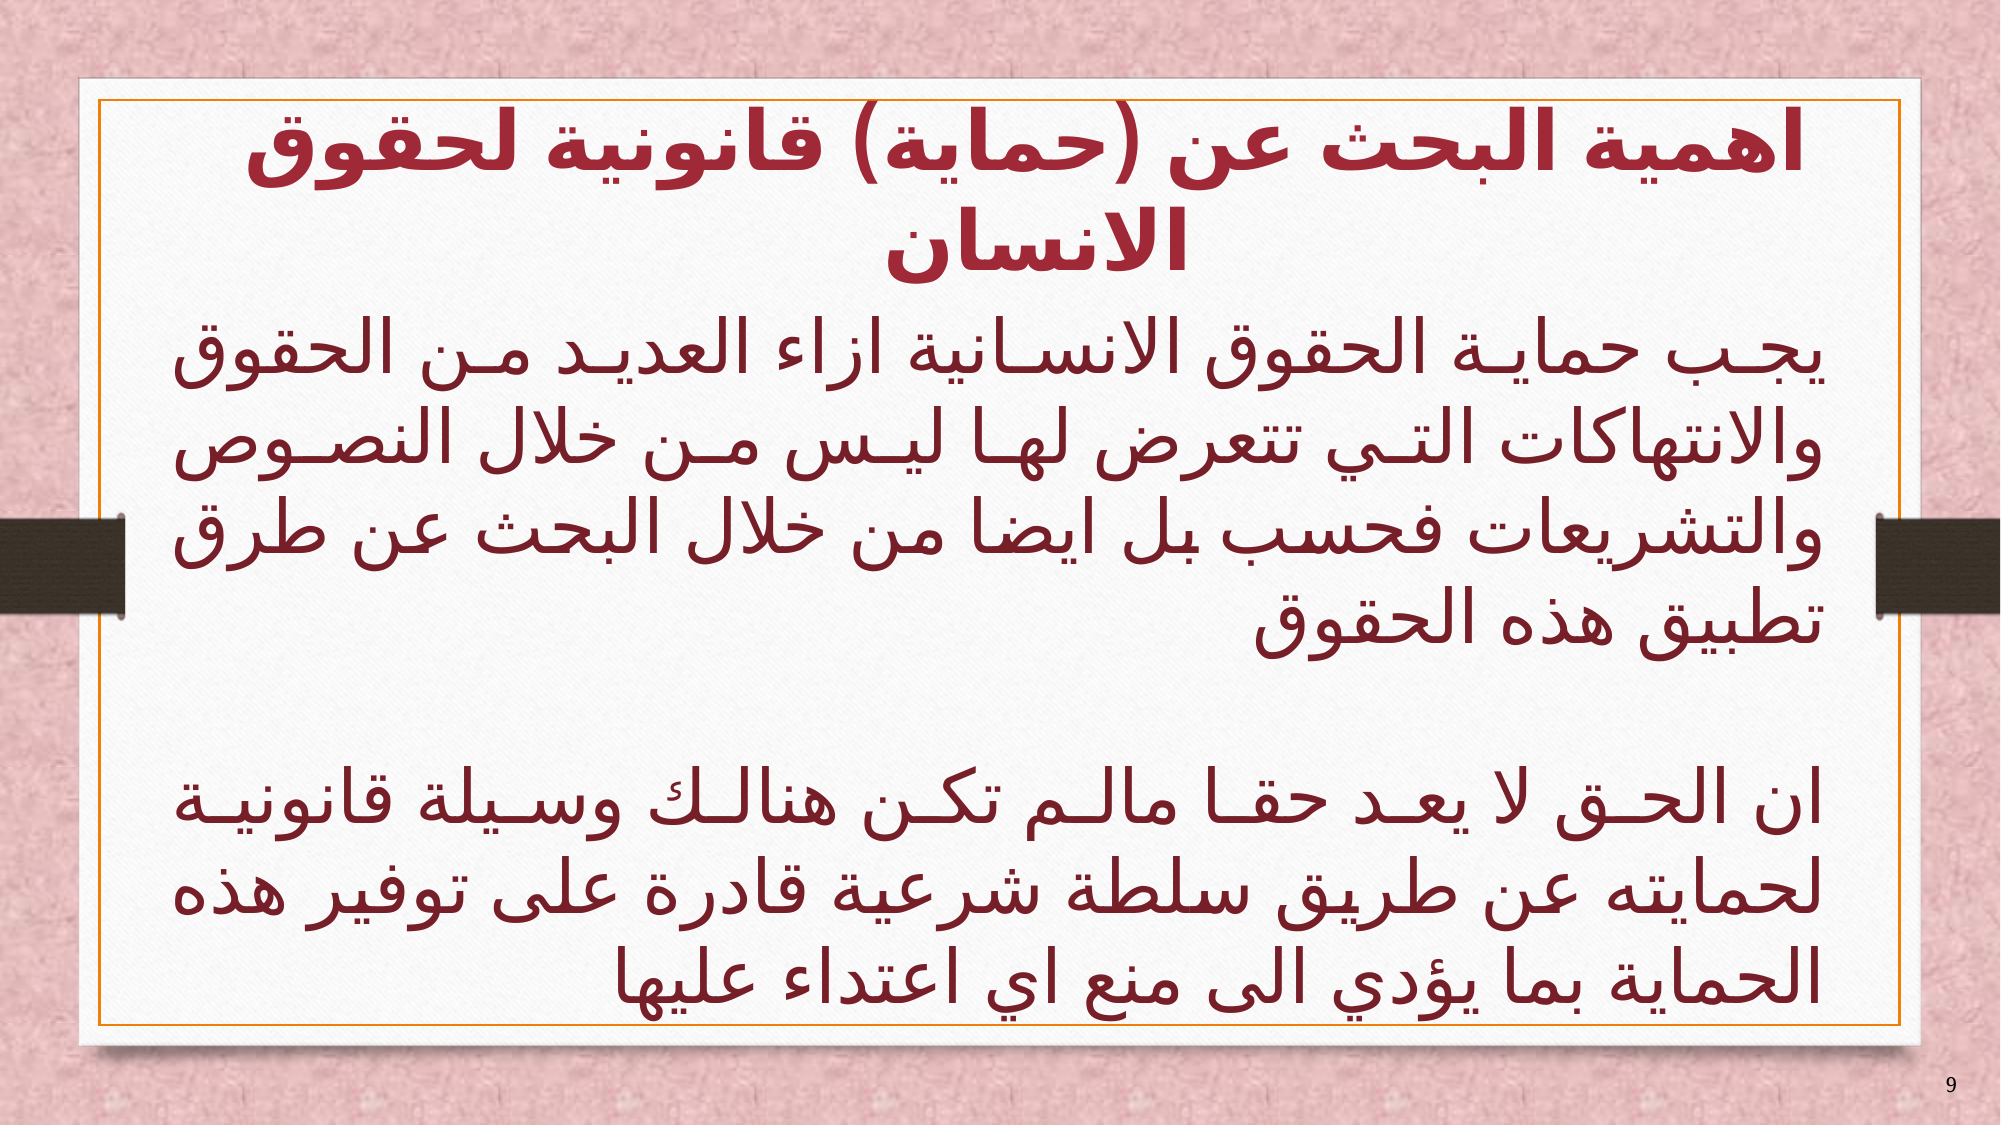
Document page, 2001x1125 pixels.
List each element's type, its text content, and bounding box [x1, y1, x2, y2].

picture [0, 0, 2001, 1125]
text_box يجب حماية الحقوق الانسانية ازاء العديد من الحقوق والانتهاكات التي تتعرض لها ليس من خلال النصوص والتشريعات فحسب بل ايضا من خلال البحث عن طرق تطبيق هذه الحقوق ان الحق لا يعد حقا مالم تكن هنالك وسيلة قانونية لحمايته عن طريق سلطة شرعية قادرة على توفير هذه الحماية بما يؤدي الى منع اي اعتداء عليها [156, 290, 1842, 1125]
title اهمية البحث عن (حماية) قانونية لحقوق الانسان [225, 144, 1828, 231]
slide_number 9 [1842, 1046, 1973, 1125]
